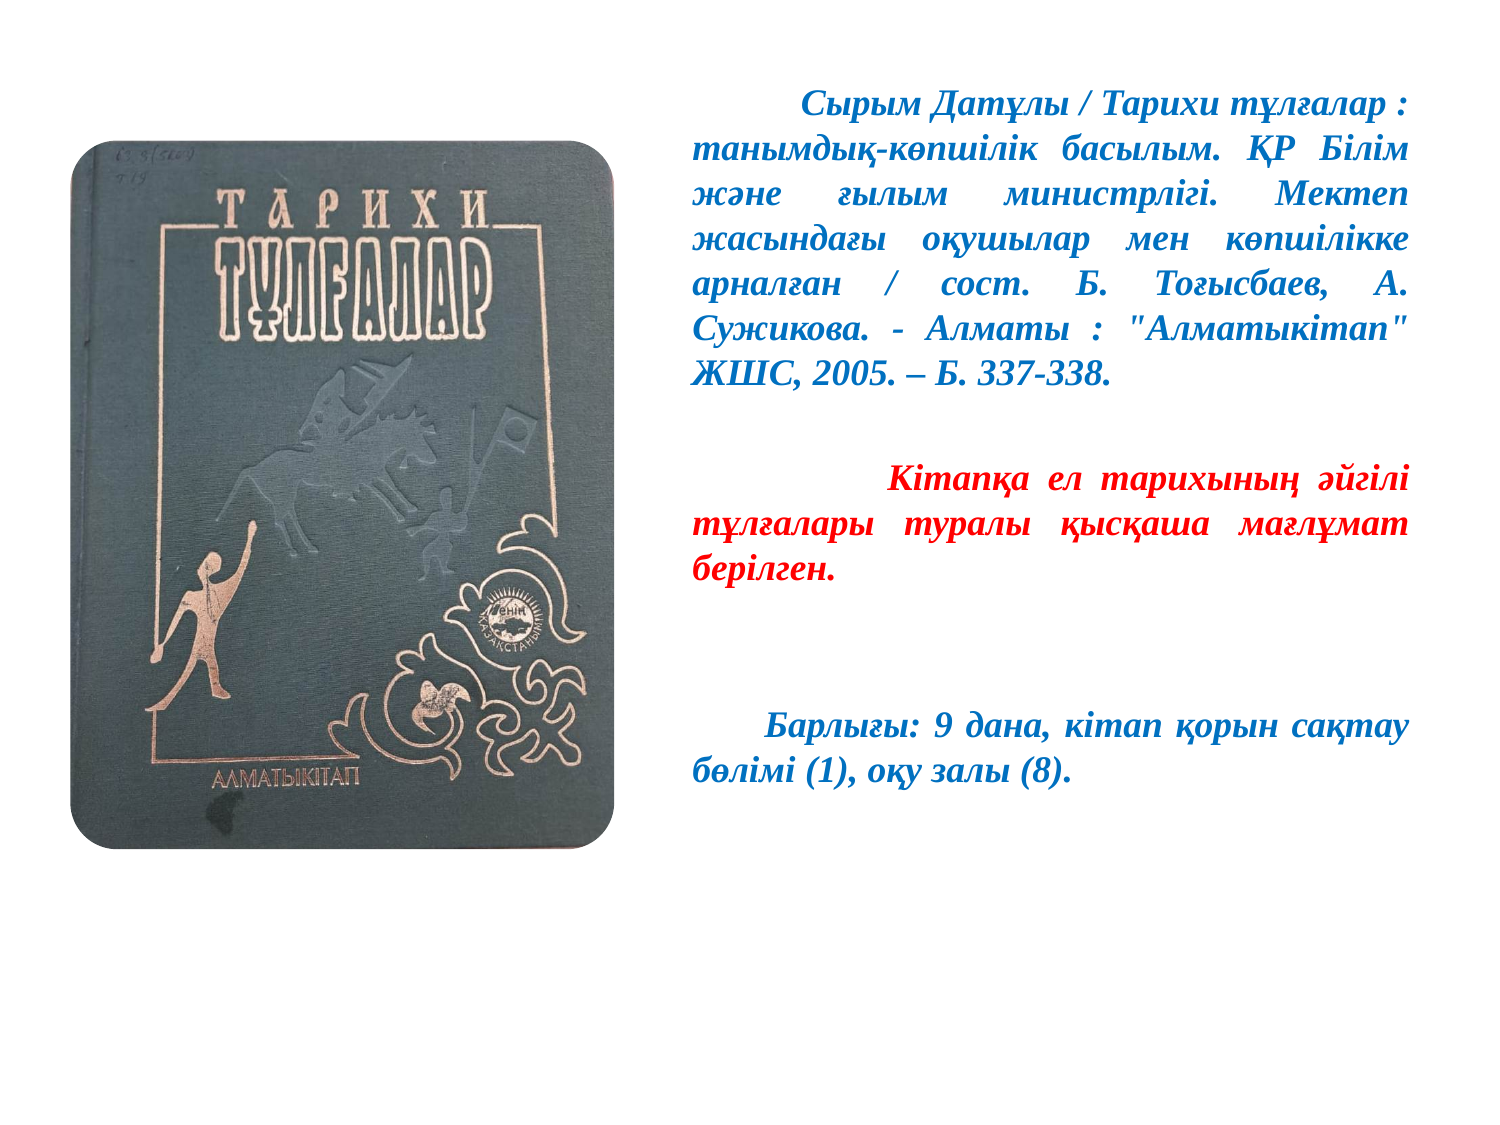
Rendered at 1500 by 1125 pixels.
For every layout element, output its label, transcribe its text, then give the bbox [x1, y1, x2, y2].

list Сырым Датұлы / Тарихи тұлғалар : танымдық-көпшілік басылым. ҚР Білім және ғылым министрлігі. Мектеп жасындағы оқушылар мен көпшілікке арналған / сост. Б. Тоғысбаев, А. Сужикова. - Алматы : "Алматыкітап" ЖШС, 2005. – Б. 337-338. Кітапқа ел тарихының әйгілі тұлғалары туралы қысқаша мағлұмат берілген. Барлығы: 9 дана, кітап қорын сақтау бөлімі (1), оқу залы (8). [621, 70, 1425, 1005]
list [70, 140, 615, 850]
